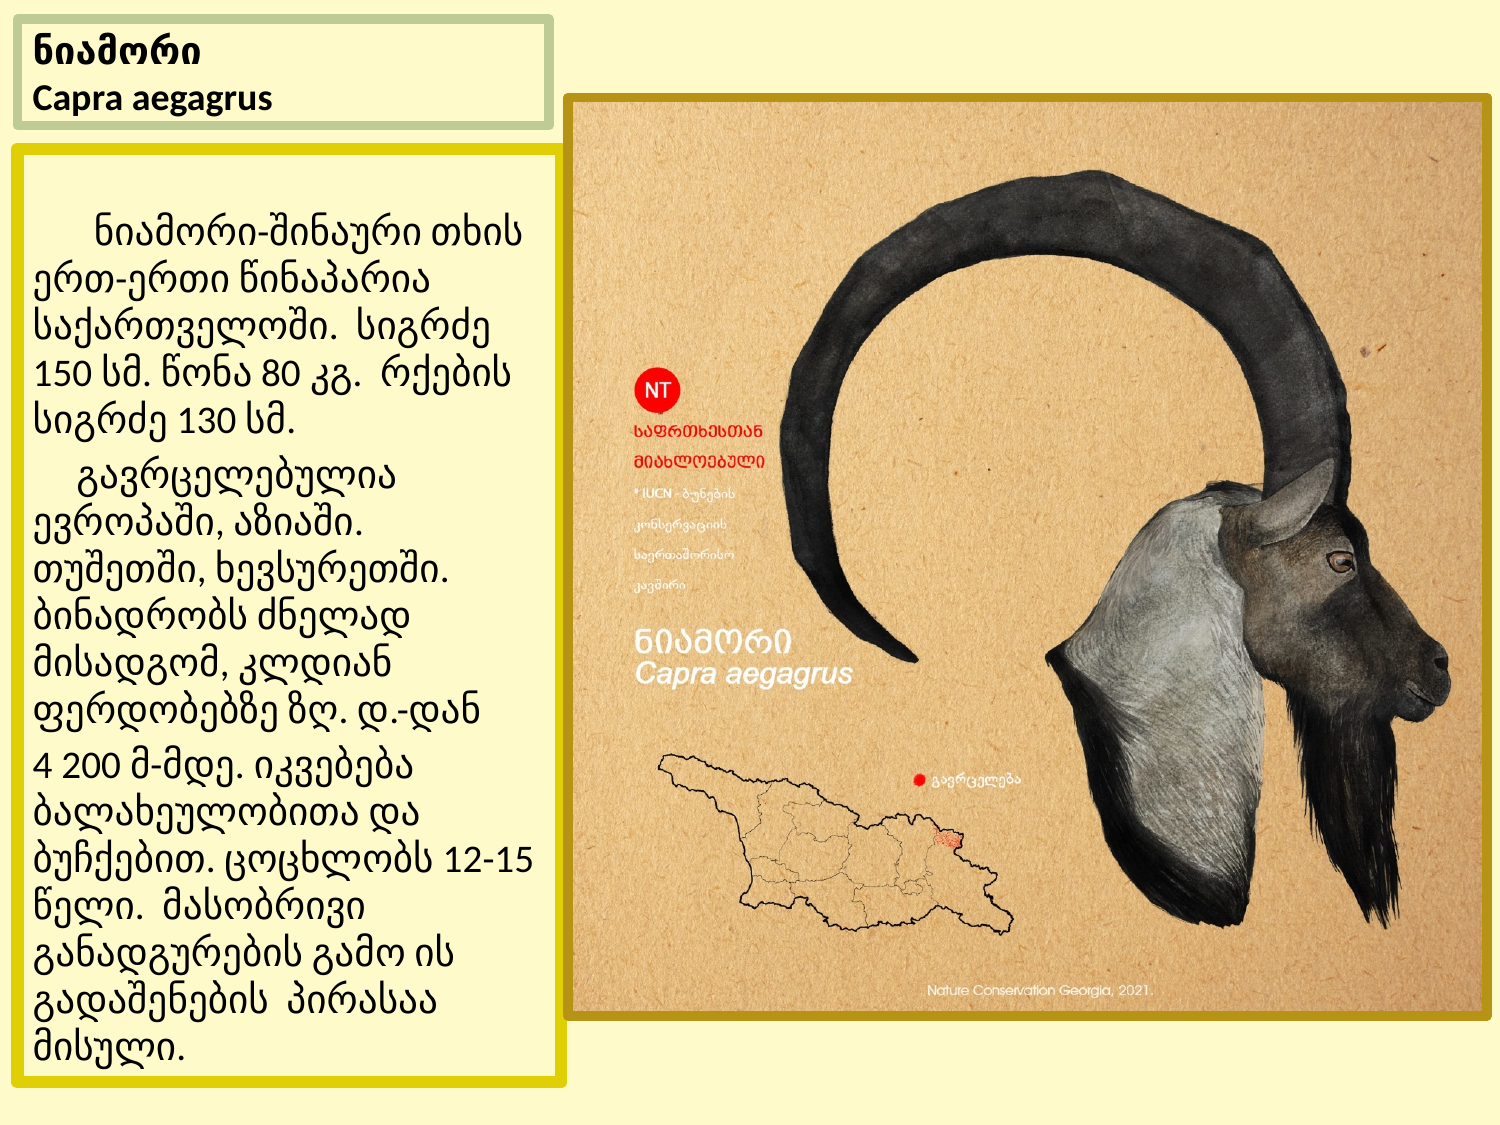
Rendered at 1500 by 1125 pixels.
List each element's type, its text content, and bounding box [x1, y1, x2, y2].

title ნიამორი Capra aegagrus [17, 19, 550, 126]
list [572, 101, 1483, 1012]
list ნიამორი-შინაური თხის ერთ-ერთი წინაპარია საქართველოში. სიგრძე 150 სმ. წონა 80 კგ. რქების სიგრძე 130 სმ. გავრცელებულია ევროპაში, აზიაში. თუშეთში, ხევსურეთში. ბინადრობს ძნელად მისადგომ, კლდიან ფერდობებზე ზღ. დ.-დან 4 200 მ-მდე. იკვებება ბალახეულობითა და ბუჩქებით. ცოცხლობს 12-15 წელი. მასობრივი განადგურების გამო ის გადაშენების პირასაა მისული. [17, 149, 561, 1083]
